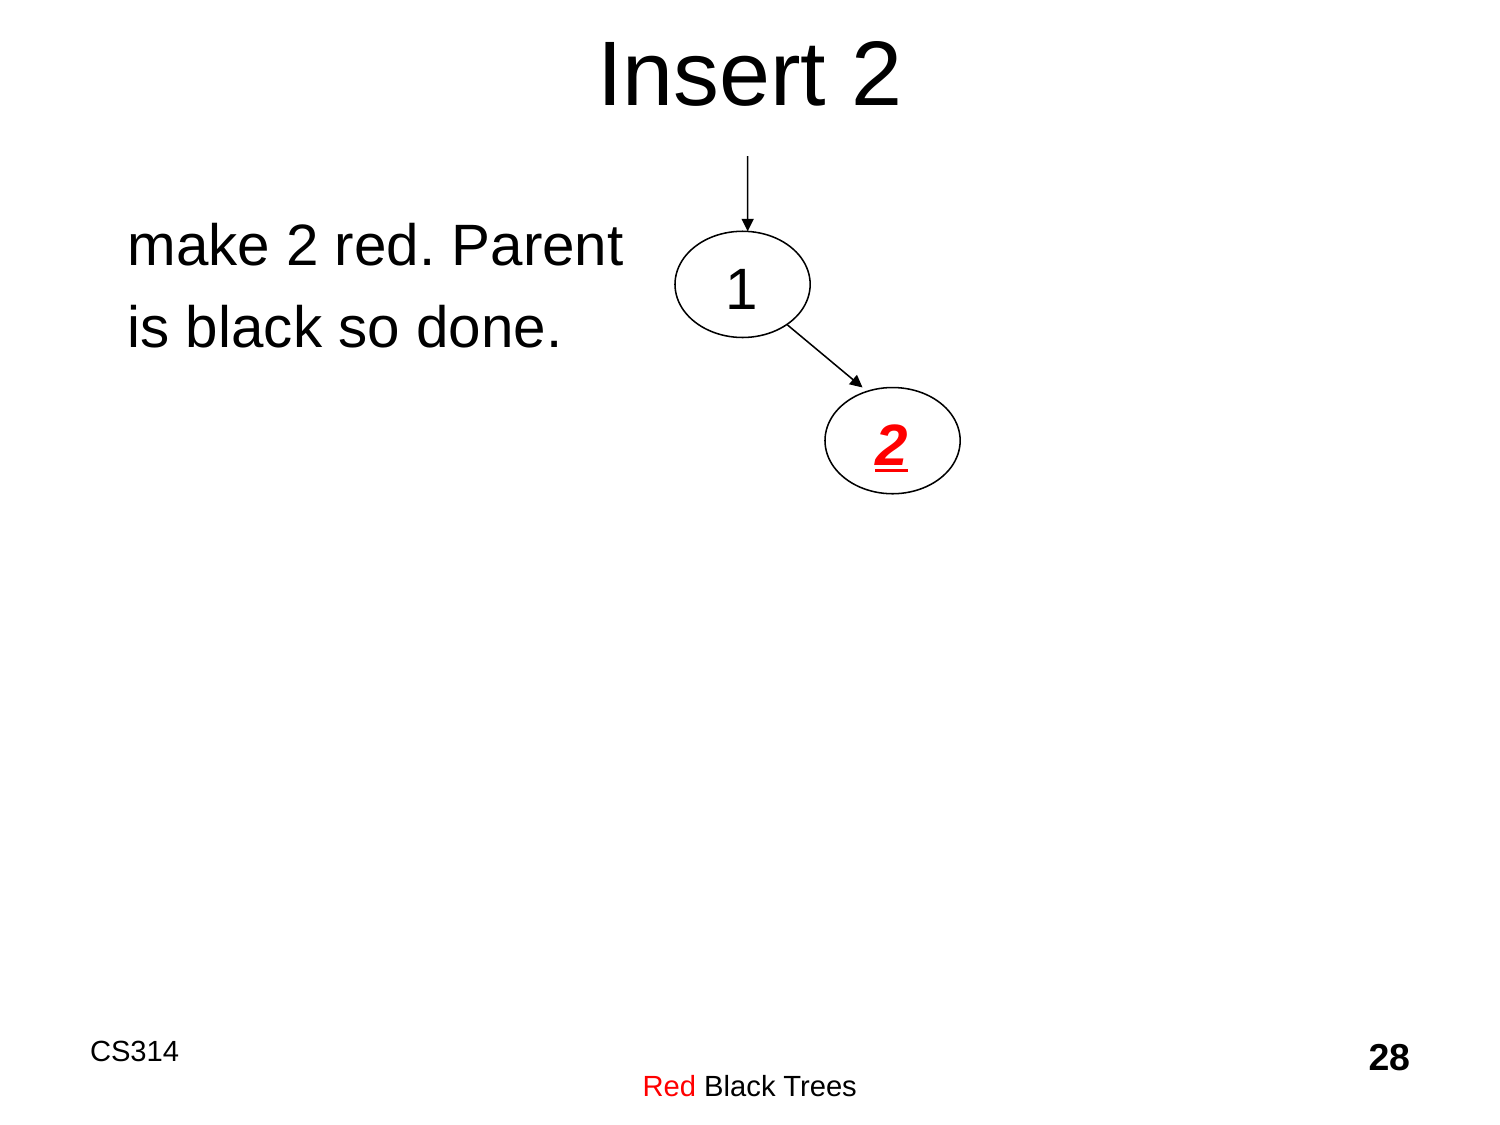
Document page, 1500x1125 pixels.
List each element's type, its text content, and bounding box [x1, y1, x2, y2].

slide_number 28 [1112, 1024, 1426, 1101]
slide_number CS314 [74, 1024, 451, 1101]
text_box make 2 red. Parent is black so done. [112, 199, 640, 367]
title Insert 2 [112, 0, 1388, 163]
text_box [674, 230, 811, 338]
text_box [811, 344, 862, 385]
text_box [824, 387, 961, 494]
text_box [741, 156, 754, 229]
footer Red Black Trees [462, 1024, 1038, 1101]
